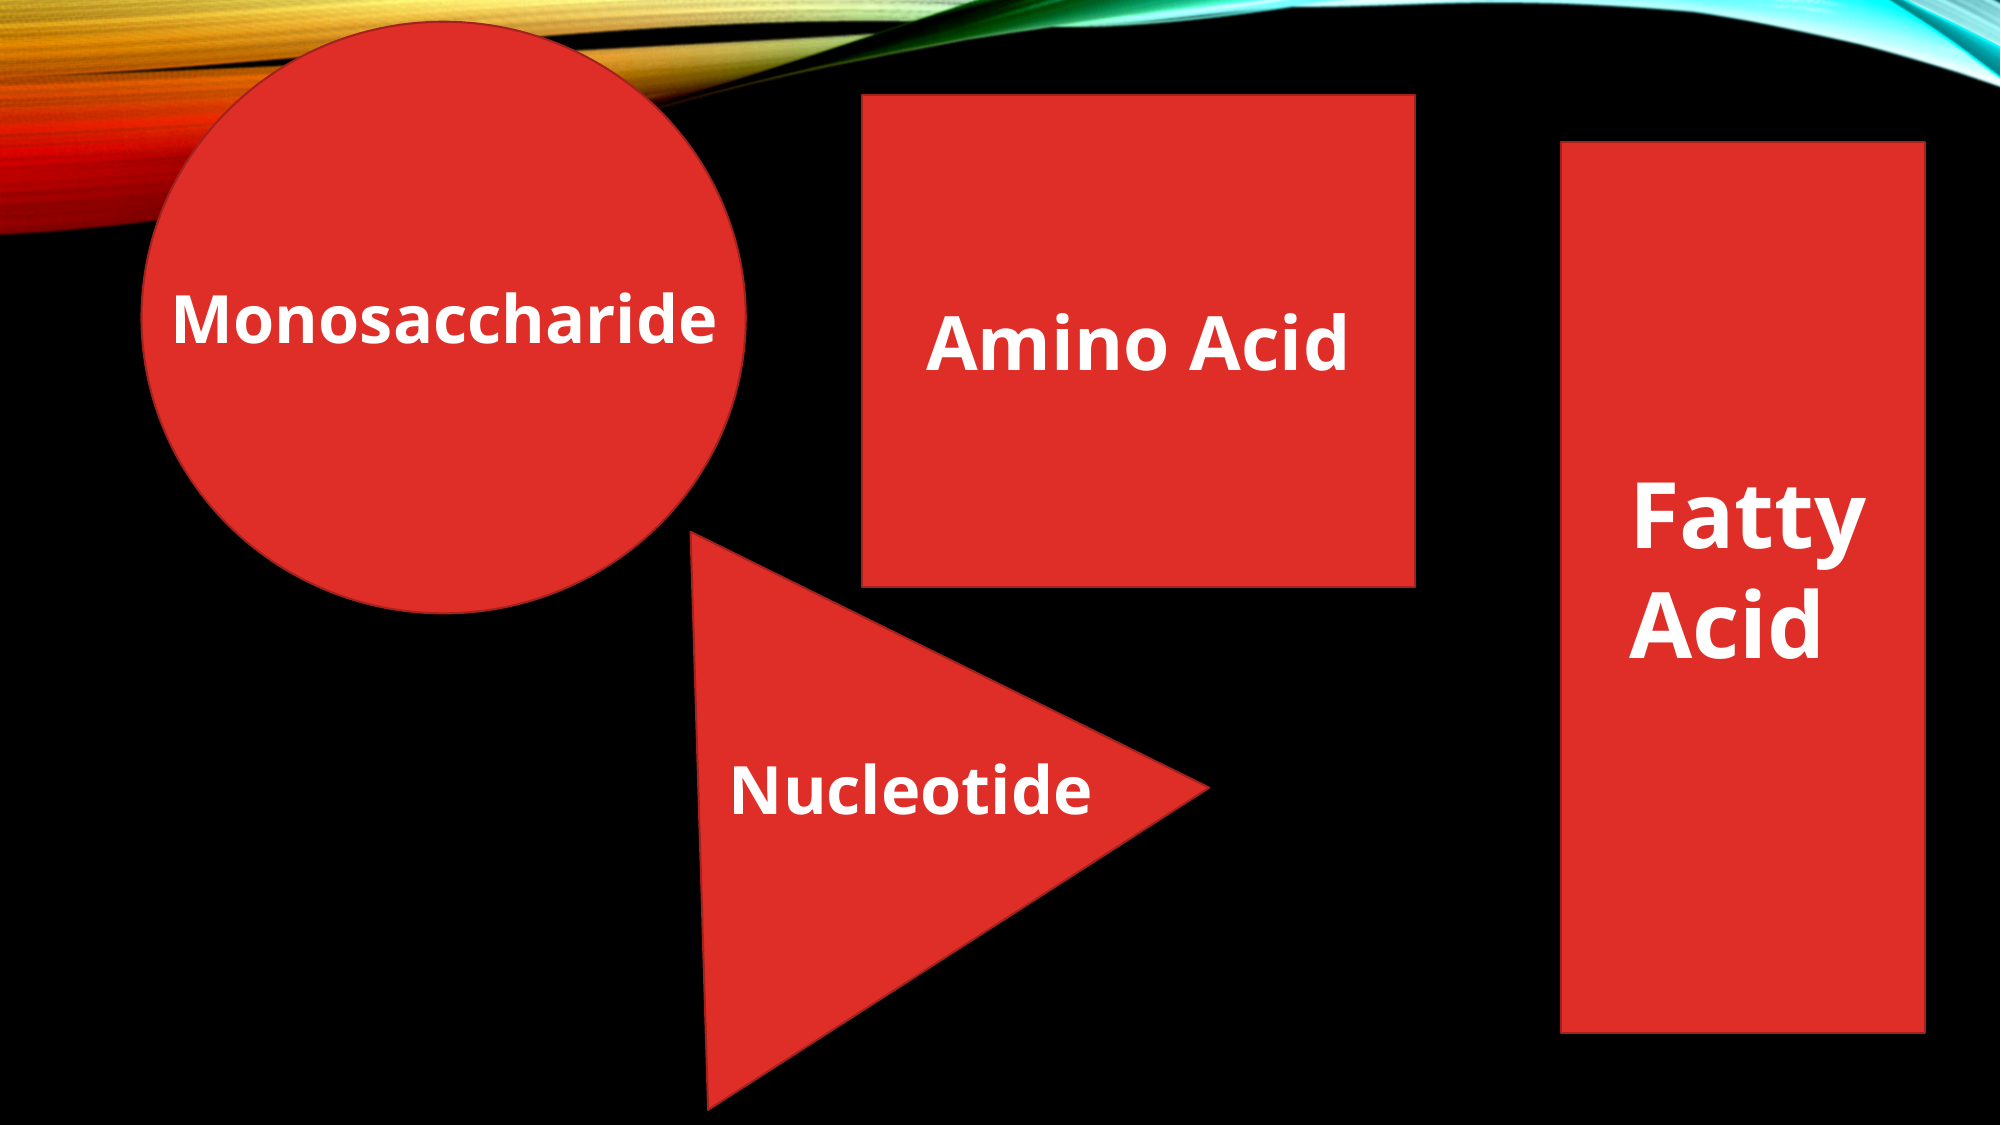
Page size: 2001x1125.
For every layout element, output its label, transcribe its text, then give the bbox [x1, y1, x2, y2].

text_box [1560, 141, 1926, 1034]
text_box Amino Acid [911, 288, 1366, 393]
text_box [861, 94, 1416, 588]
picture [0, 0, 2000, 237]
text_box Fatty Acid [1614, 449, 1906, 685]
text_box [689, 530, 1138, 1111]
text_box Nucleotide [714, 740, 1162, 835]
text_box Monosaccharide [155, 269, 819, 365]
text_box [1162, 763, 1211, 820]
text_box [140, 20, 743, 615]
